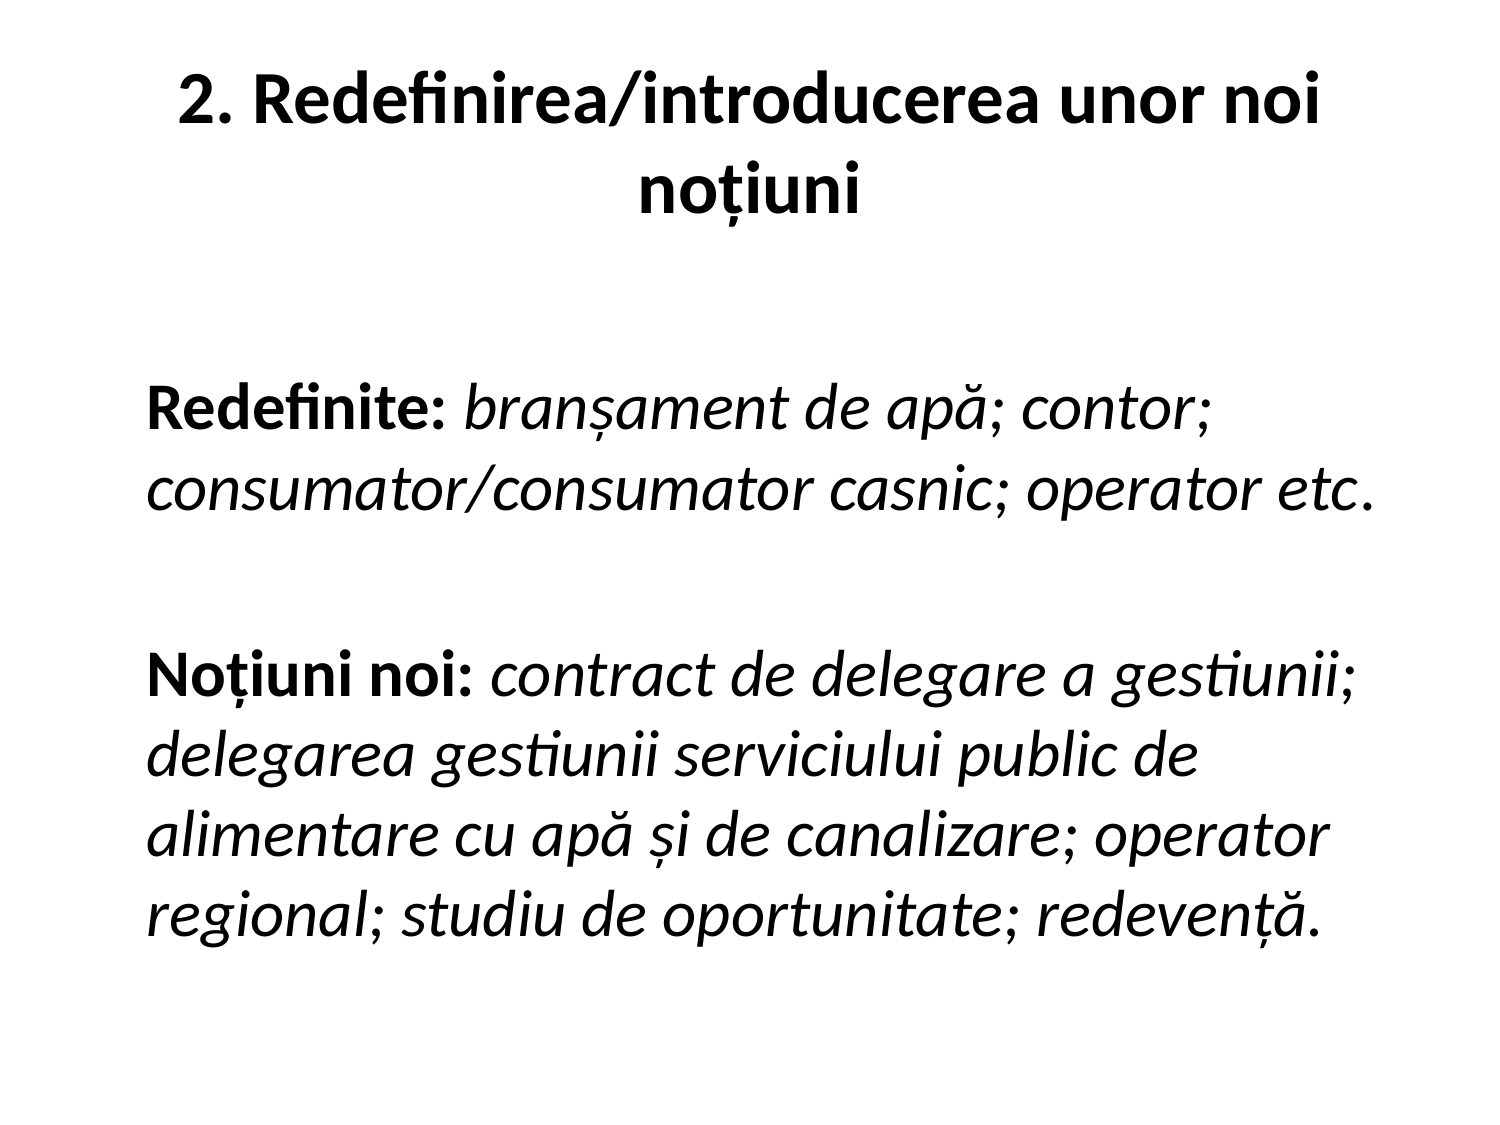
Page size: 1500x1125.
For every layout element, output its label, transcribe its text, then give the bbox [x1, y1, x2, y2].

title 2. Redefinirea/introducerea unor noi noţiuni [75, 45, 1425, 233]
list Redefinite: branşament de apă; contor; consumator/consumator casnic; operator etc. Noţiuni noi: contract de delegare a gestiunii; delegarea gestiunii serviciului public de alimentare cu apă şi de canalizare; operator regional; studiu de oportunitate; redevenţă. [75, 262, 1425, 1005]
